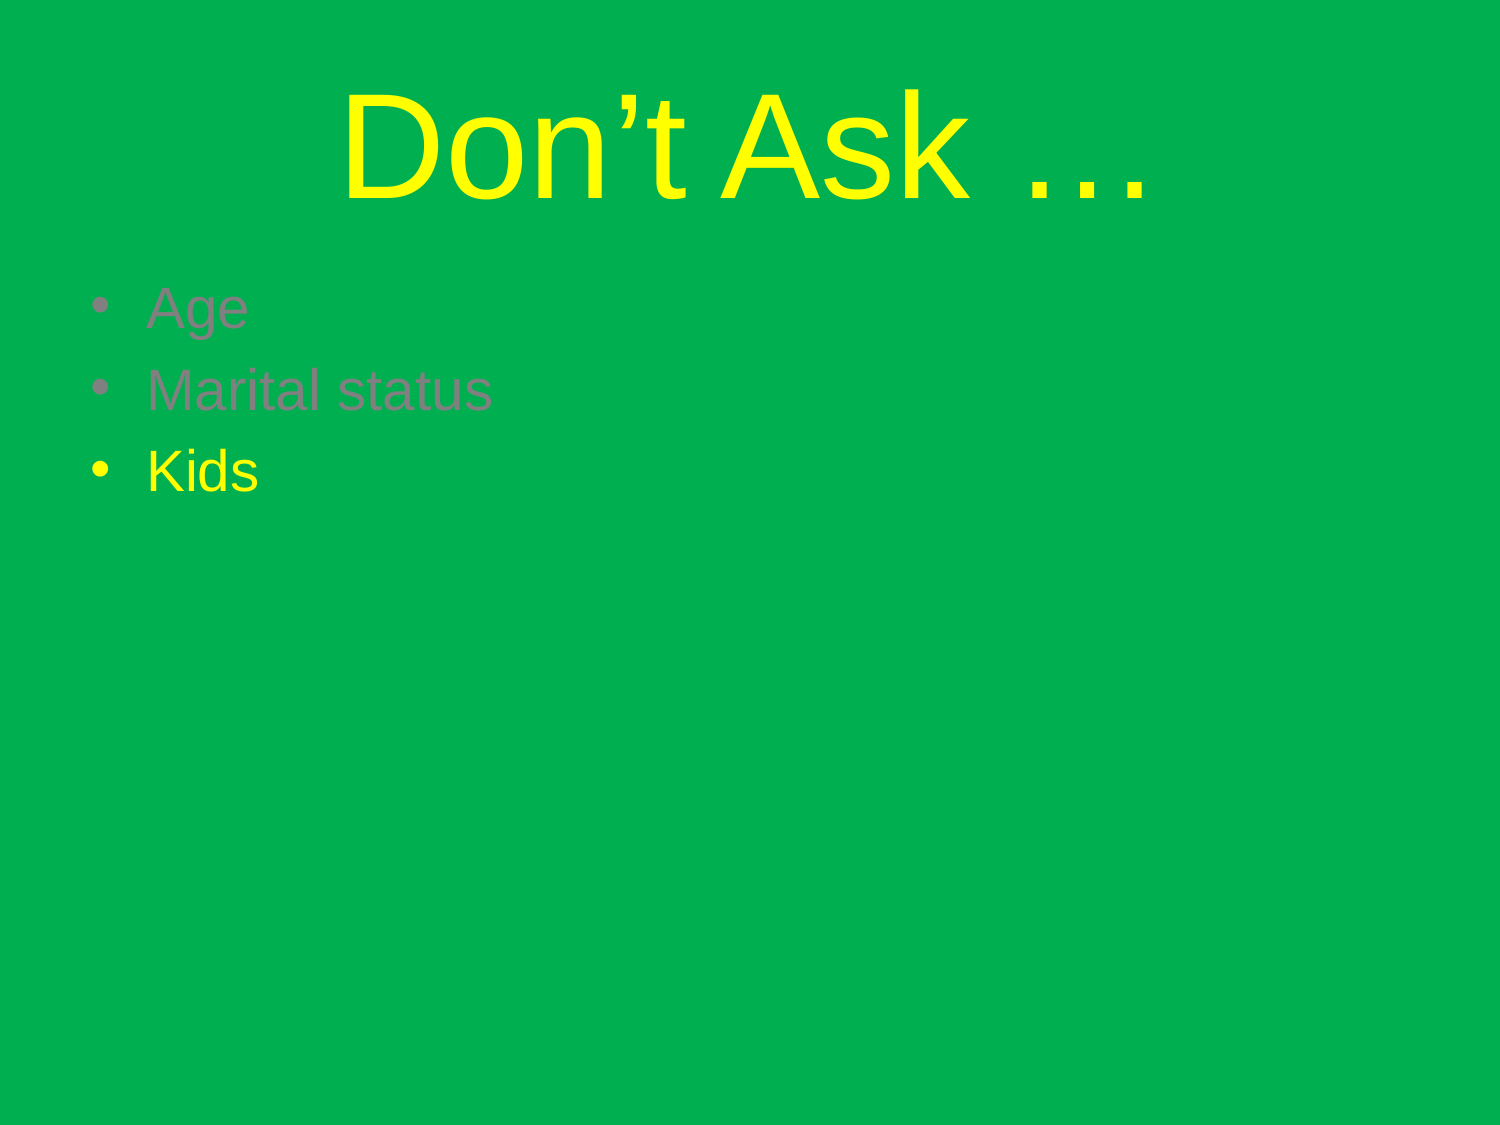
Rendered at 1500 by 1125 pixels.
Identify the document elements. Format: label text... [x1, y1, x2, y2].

list Age Marital status Kids [75, 262, 738, 1005]
title Don’t Ask … [75, 45, 1425, 233]
